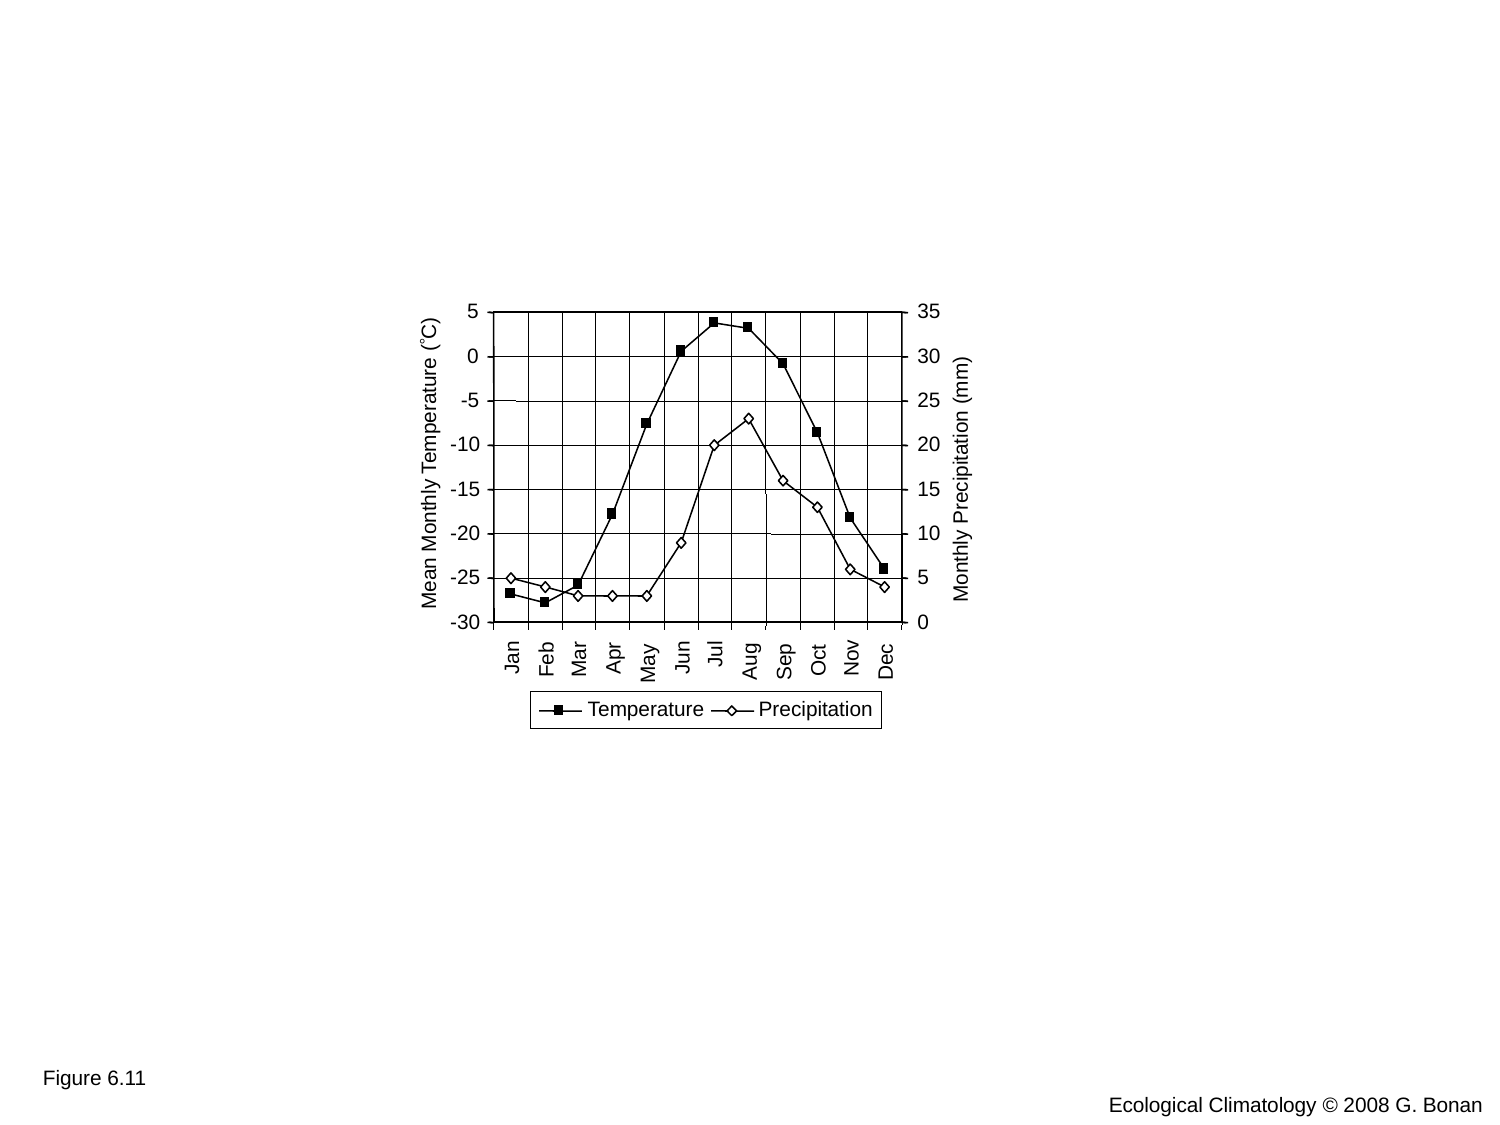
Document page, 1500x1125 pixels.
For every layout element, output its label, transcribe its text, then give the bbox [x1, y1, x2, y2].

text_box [415, 297, 973, 684]
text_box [530, 691, 882, 729]
text_box Figure 6.11 [28, 1057, 162, 1098]
text_box Ecological Climatology © 2008 G. Bonan [1093, 1084, 1498, 1125]
